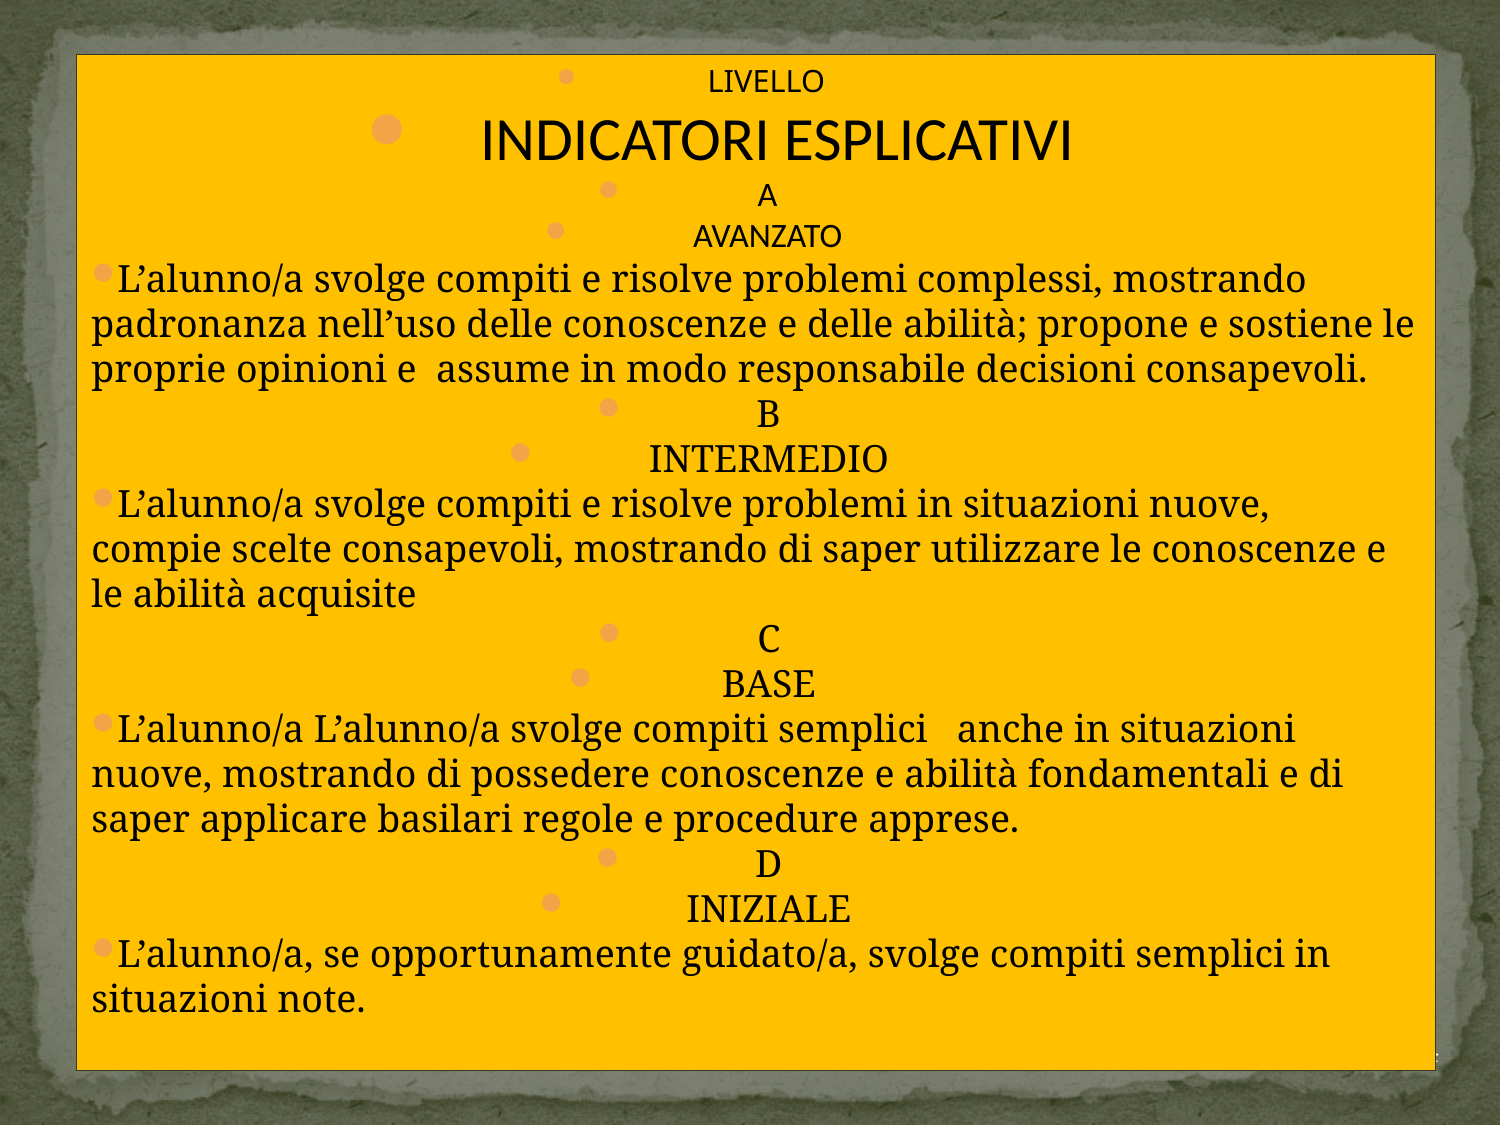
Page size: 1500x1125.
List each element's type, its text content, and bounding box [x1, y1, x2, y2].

slide_number 4 [1379, 1014, 1480, 1089]
list LIVELLO INDICATORI ESPLICATIVI A AVANZATO L’alunno/a svolge compiti e risolve problemi complessi, mostrando padronanza nell’uso delle conoscenze e delle abilità; propone e sostiene le proprie opinioni e assume in modo responsabile decisioni consapevoli. B INTERMEDIO L’alunno/a svolge compiti e risolve problemi in situazioni nuove, compie scelte consapevoli, mostrando di saper utilizzare le conoscenze e le abilità acquisite C BASE L’alunno/a L’alunno/a svolge compiti semplici anche in situazioni nuove, mostrando di possedere conoscenze e abilità fondamentali e di saper applicare basilari regole e procedure apprese. D INIZIALE L’alunno/a, se opportunamente guidato/a, svolge compiti semplici in situazioni note. [76, 54, 1436, 1071]
